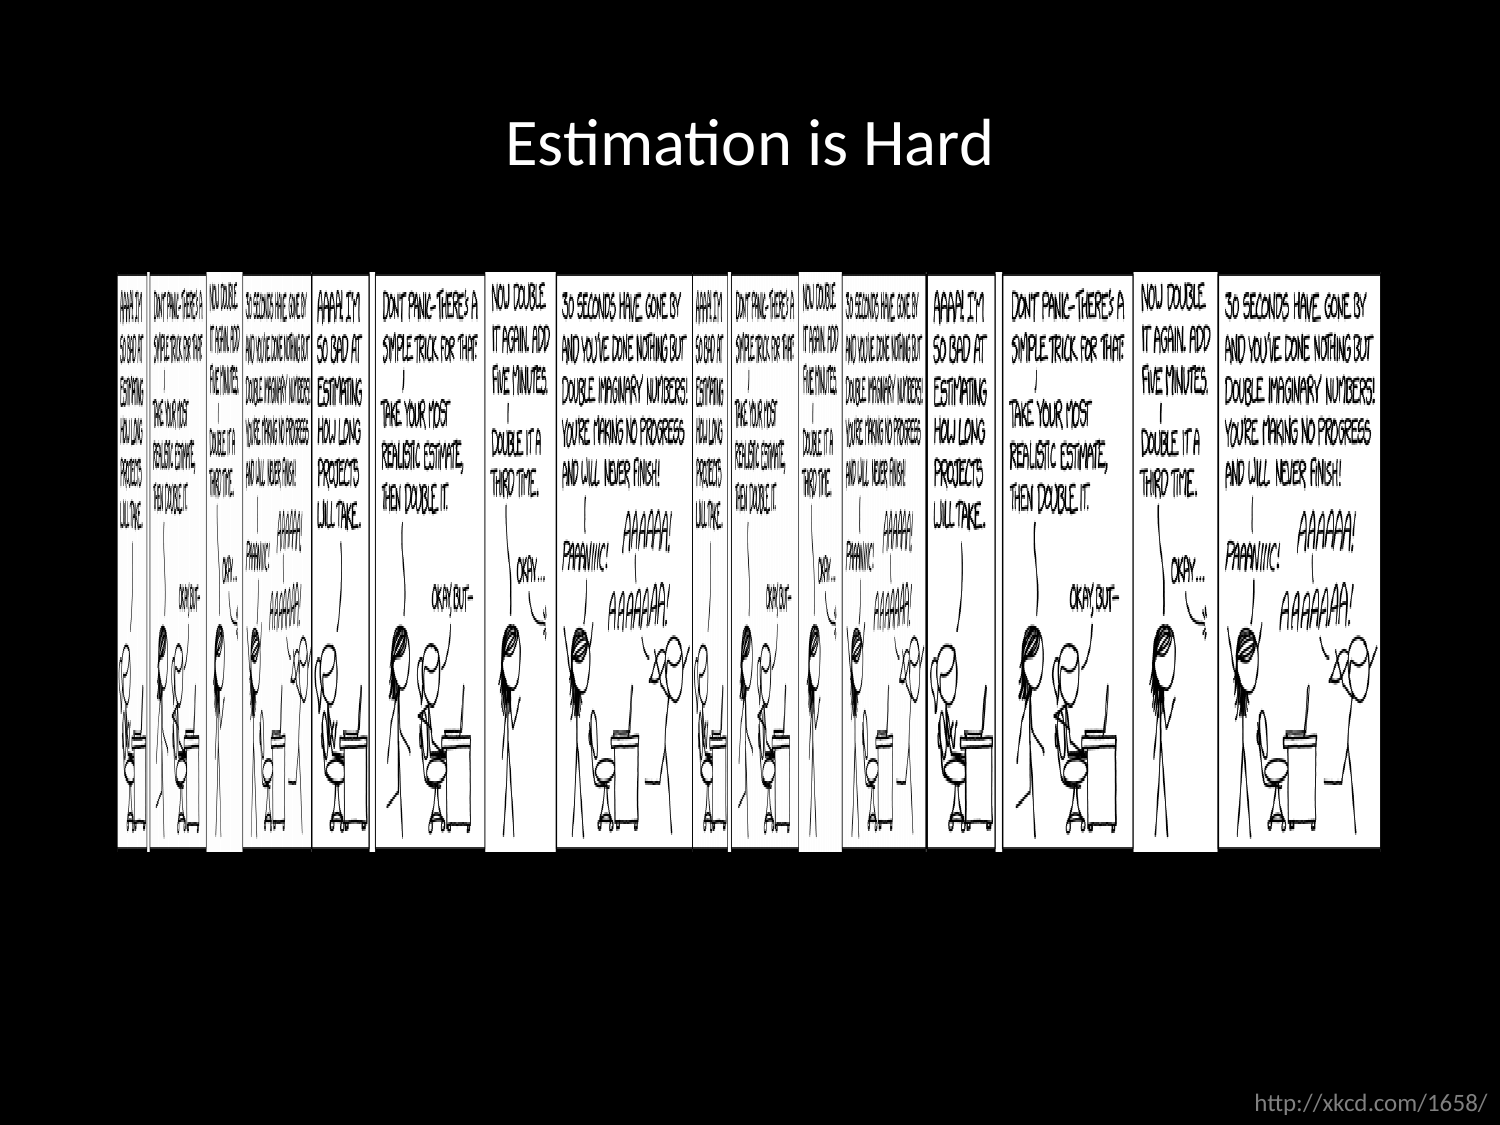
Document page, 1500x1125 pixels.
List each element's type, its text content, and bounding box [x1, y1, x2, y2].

title Estimation is Hard [75, 45, 1425, 233]
picture [117, 272, 1382, 853]
text_box http://xkcd.com/1658/ [1239, 1079, 1500, 1125]
